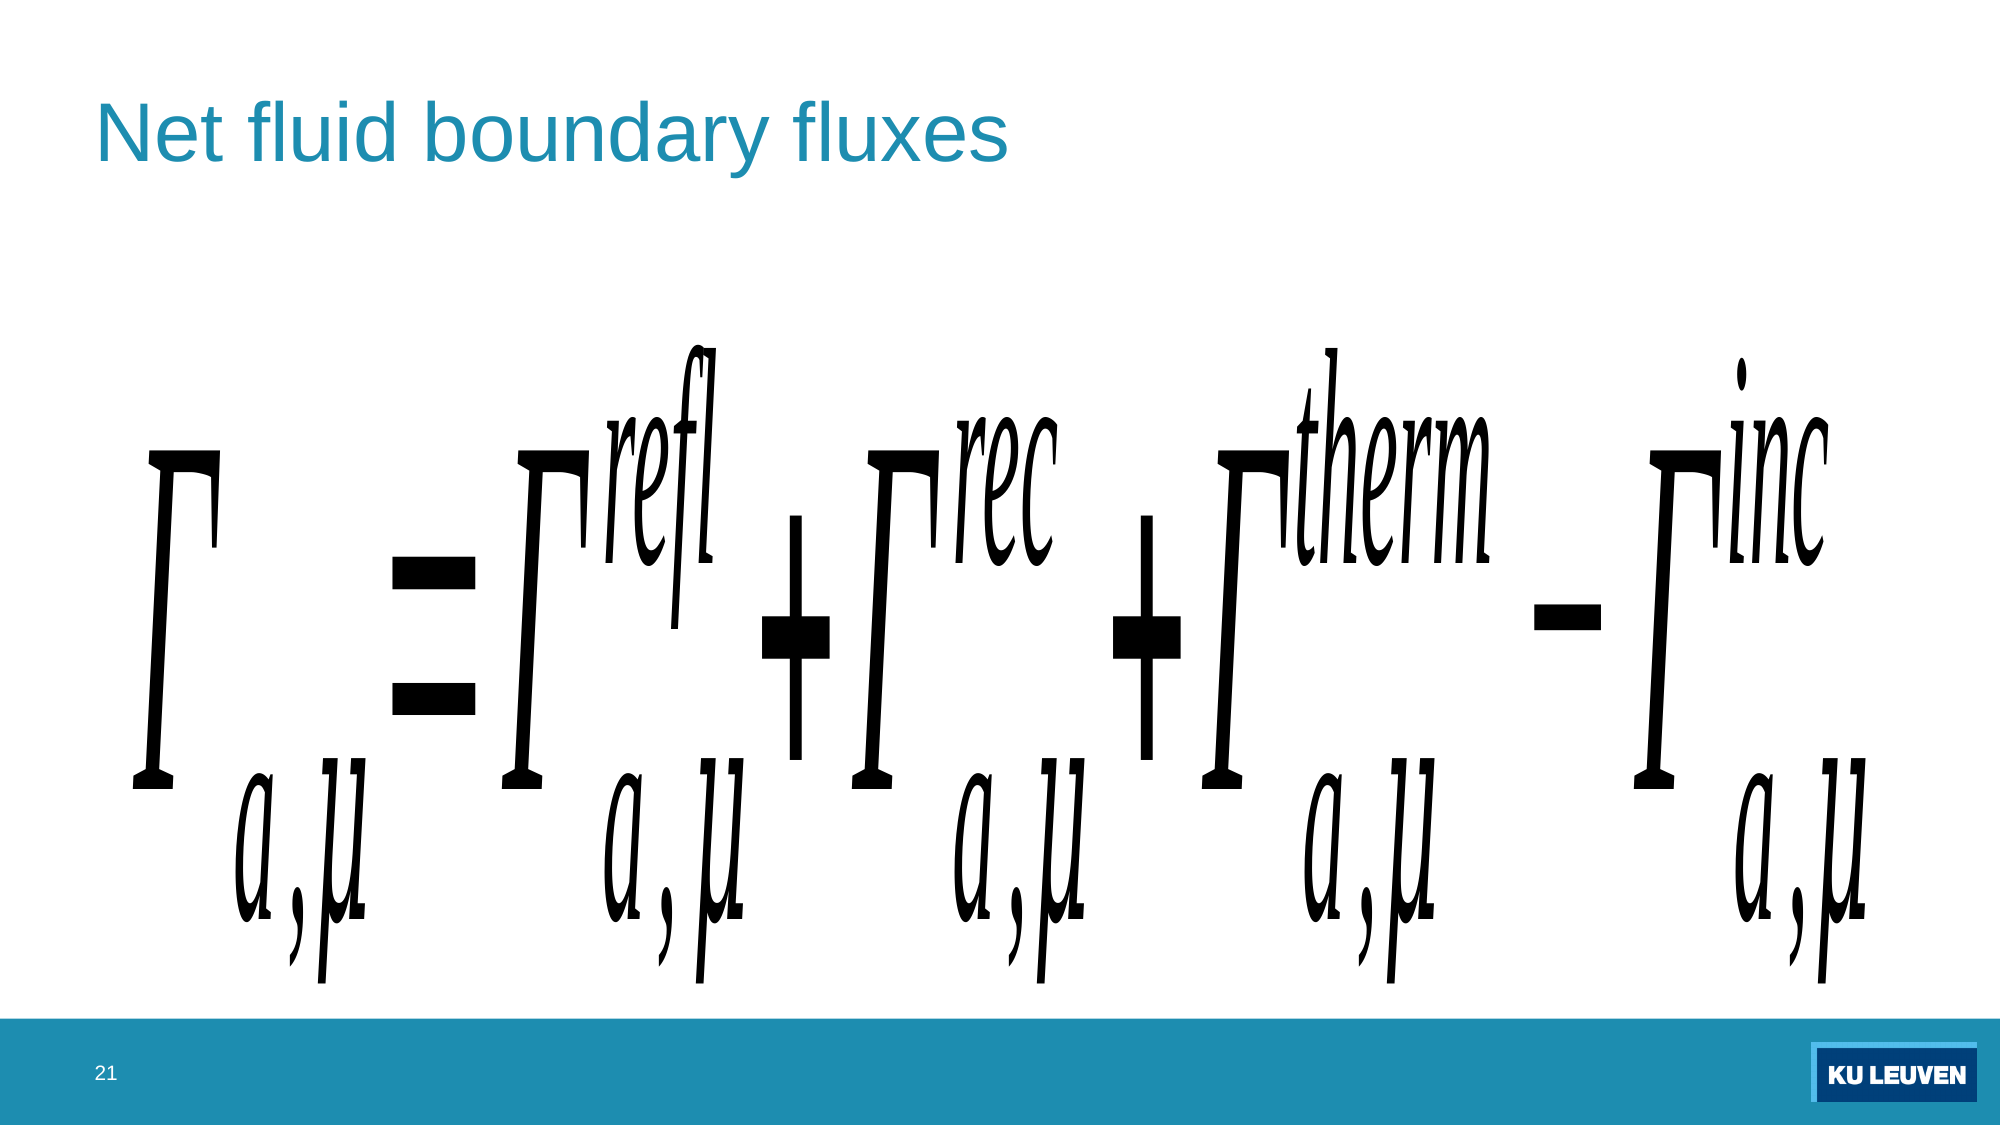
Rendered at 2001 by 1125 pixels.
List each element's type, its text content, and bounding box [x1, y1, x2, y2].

slide_number 21 [94, 1018, 201, 1125]
picture [1811, 1042, 1977, 1102]
title Net fluid boundary fluxes [94, 33, 1906, 223]
